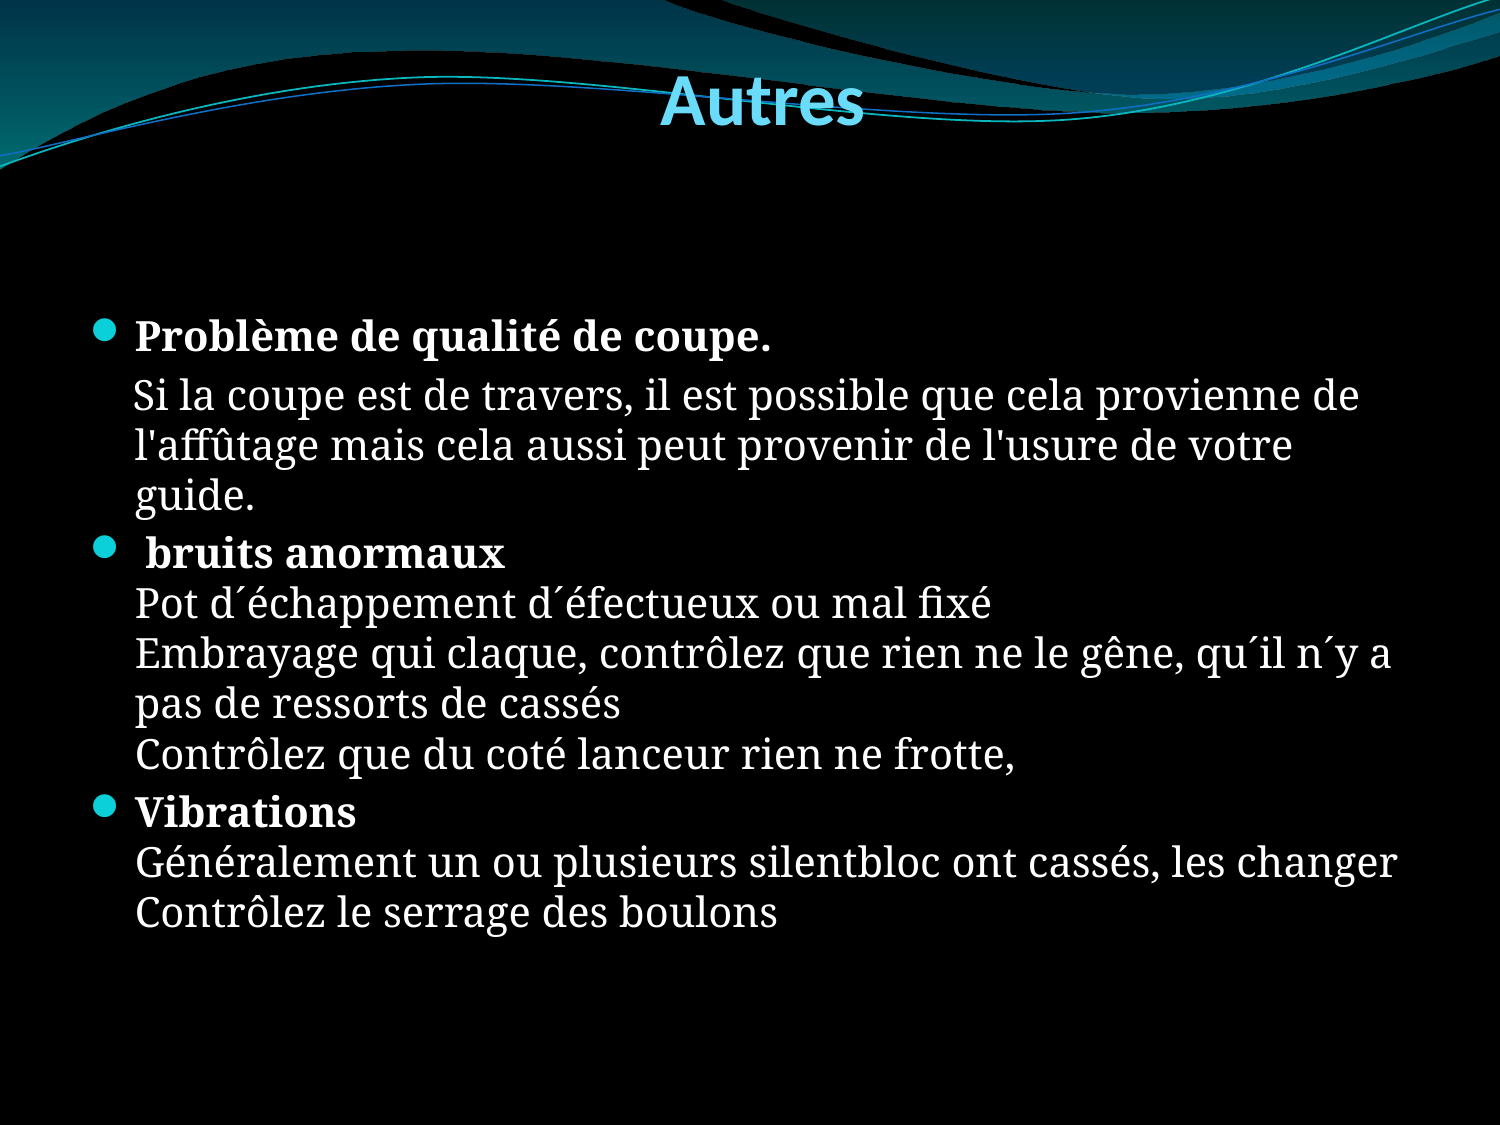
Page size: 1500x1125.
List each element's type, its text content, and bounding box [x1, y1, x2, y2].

title Autres [88, 42, 1439, 231]
list Problème de qualité de coupe. Si la coupe est de travers, il est possible que cela provienne de l'affûtage mais cela aussi peut provenir de l'usure de votre guide. bruits anormaux Pot d´échappement d´éfectueux ou mal fixé Embrayage qui claque, contrôlez que rien ne le gêne, qu´il n´y a pas de ressorts de cassés Contrôlez que du coté lanceur rien ne frotte, Vibrations Généralement un ou plusieurs silentbloc ont cassés, les changer Contrôlez le serrage des boulons [75, 302, 1425, 1038]
